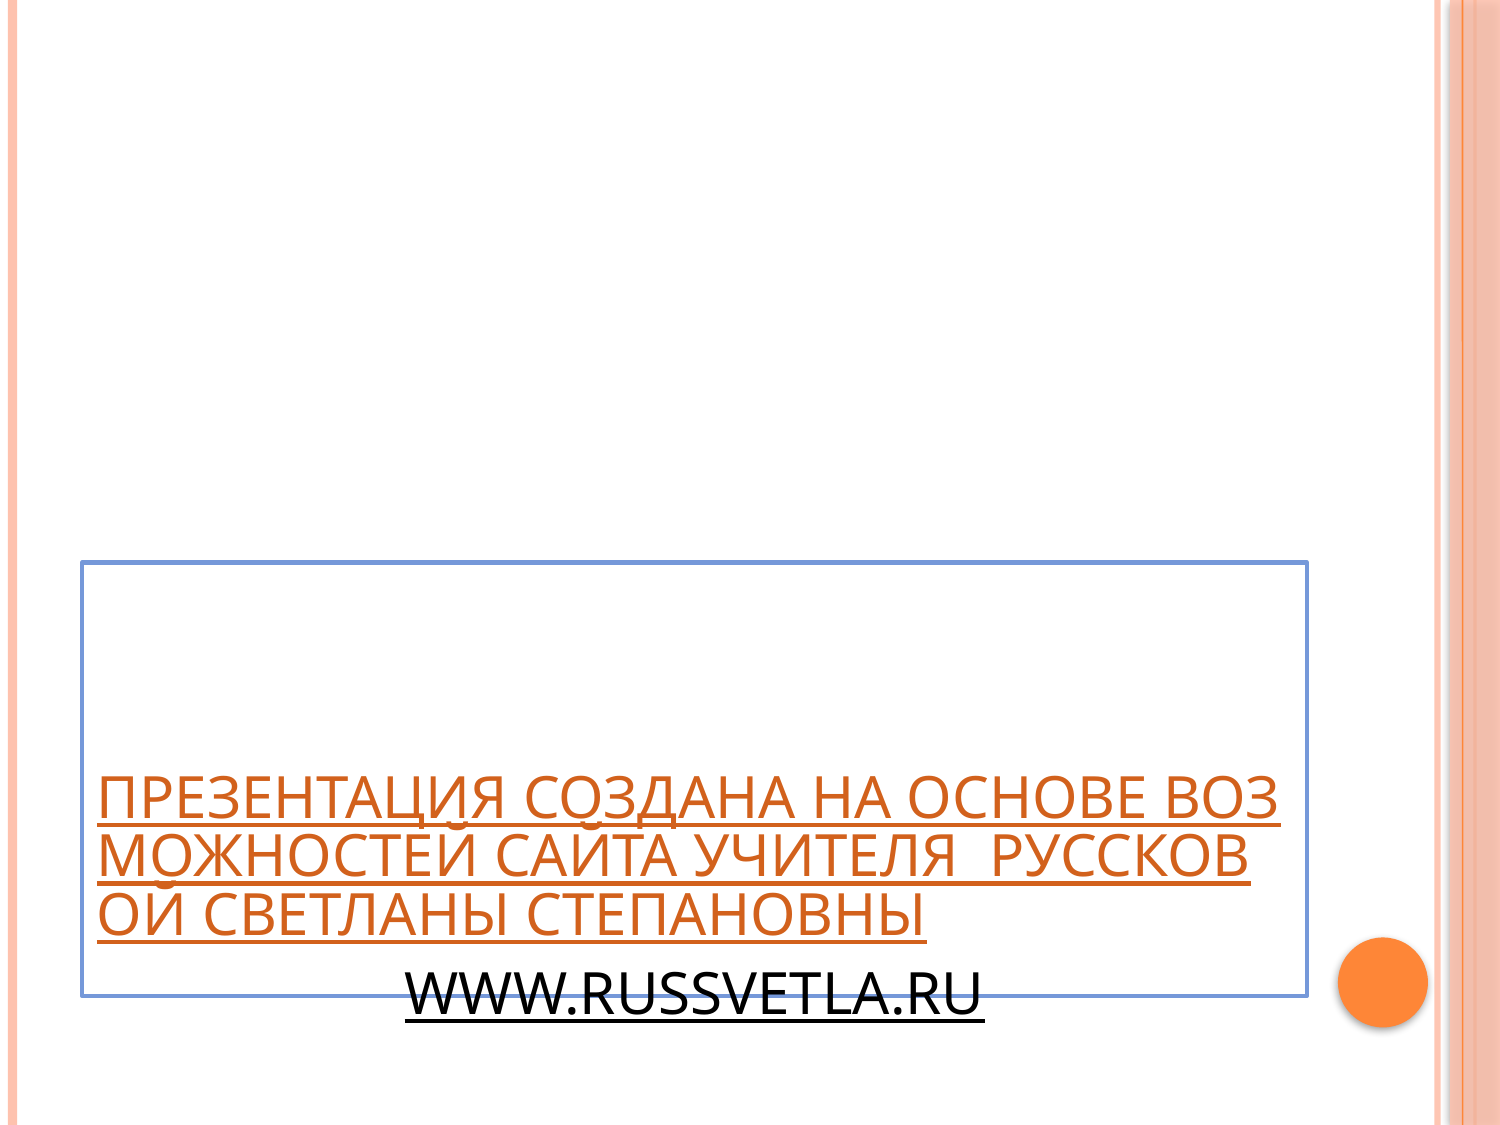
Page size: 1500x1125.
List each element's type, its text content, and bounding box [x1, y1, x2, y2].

title Презентация создана на основе возможностей сайта учителя Руссковой Светланы Степановны www.russvetla.ru [80, 560, 1309, 998]
